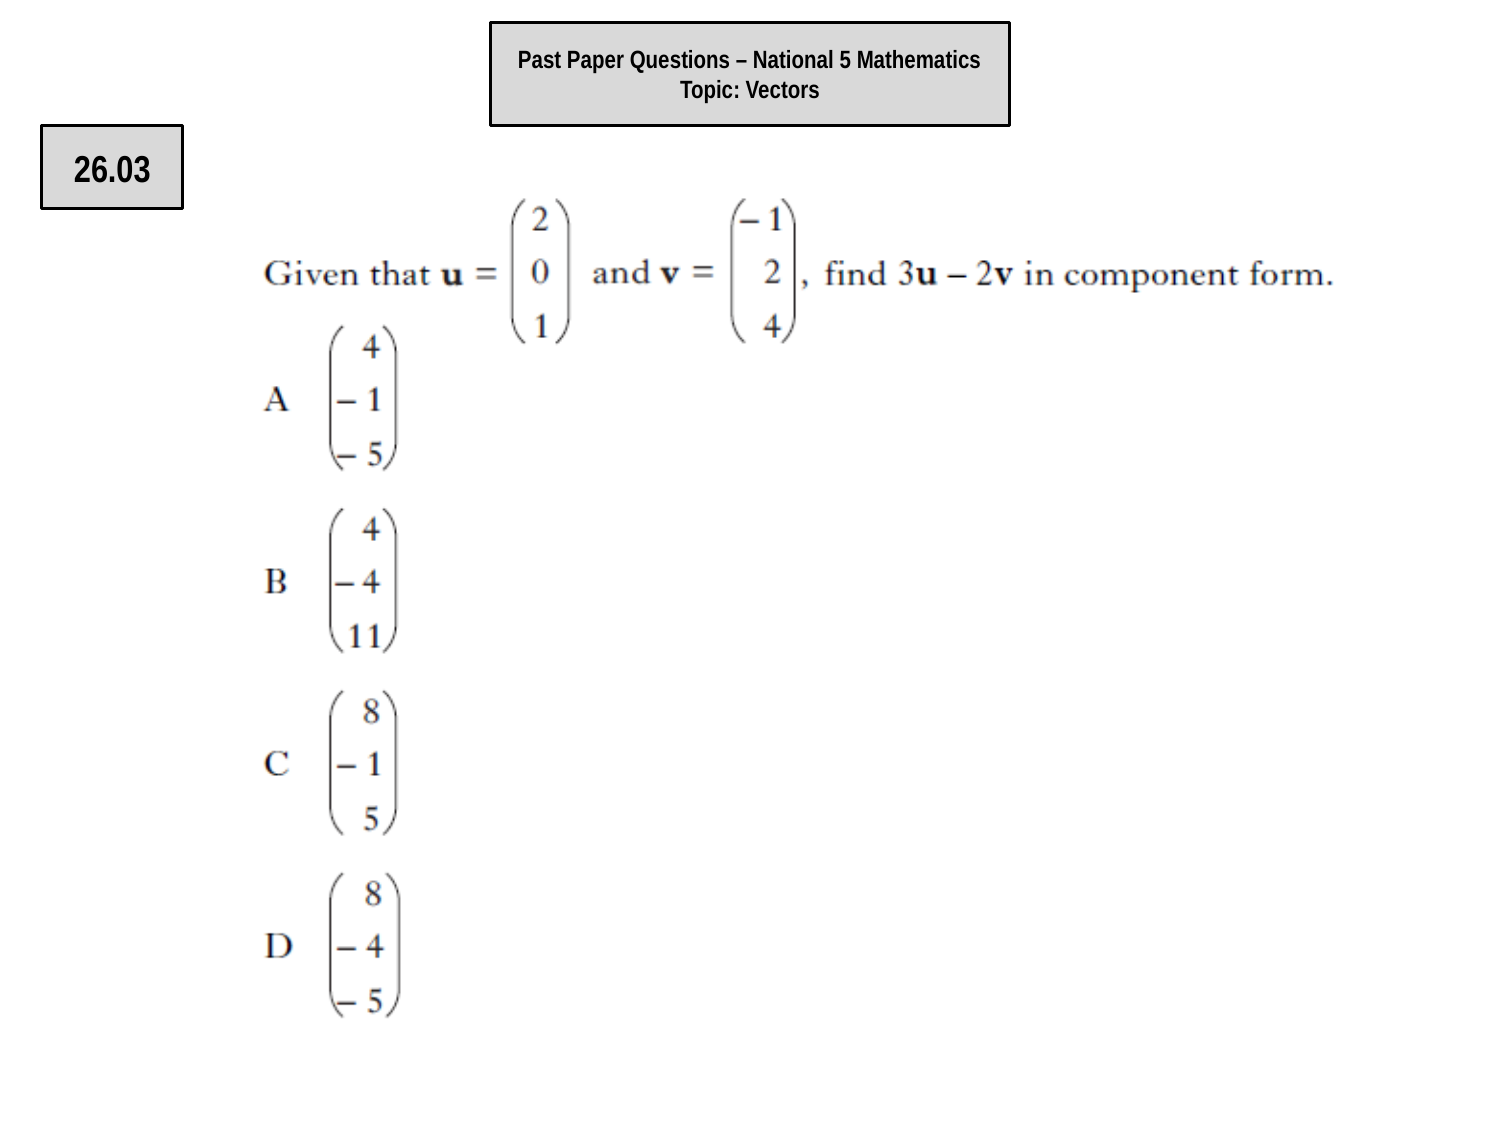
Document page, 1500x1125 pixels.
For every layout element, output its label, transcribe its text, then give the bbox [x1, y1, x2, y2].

text_box 26.03 [39, 124, 185, 210]
picture [253, 166, 1341, 1054]
text_box Past Paper Questions – National 5 Mathematics Topic: Vectors [488, 20, 1012, 127]
